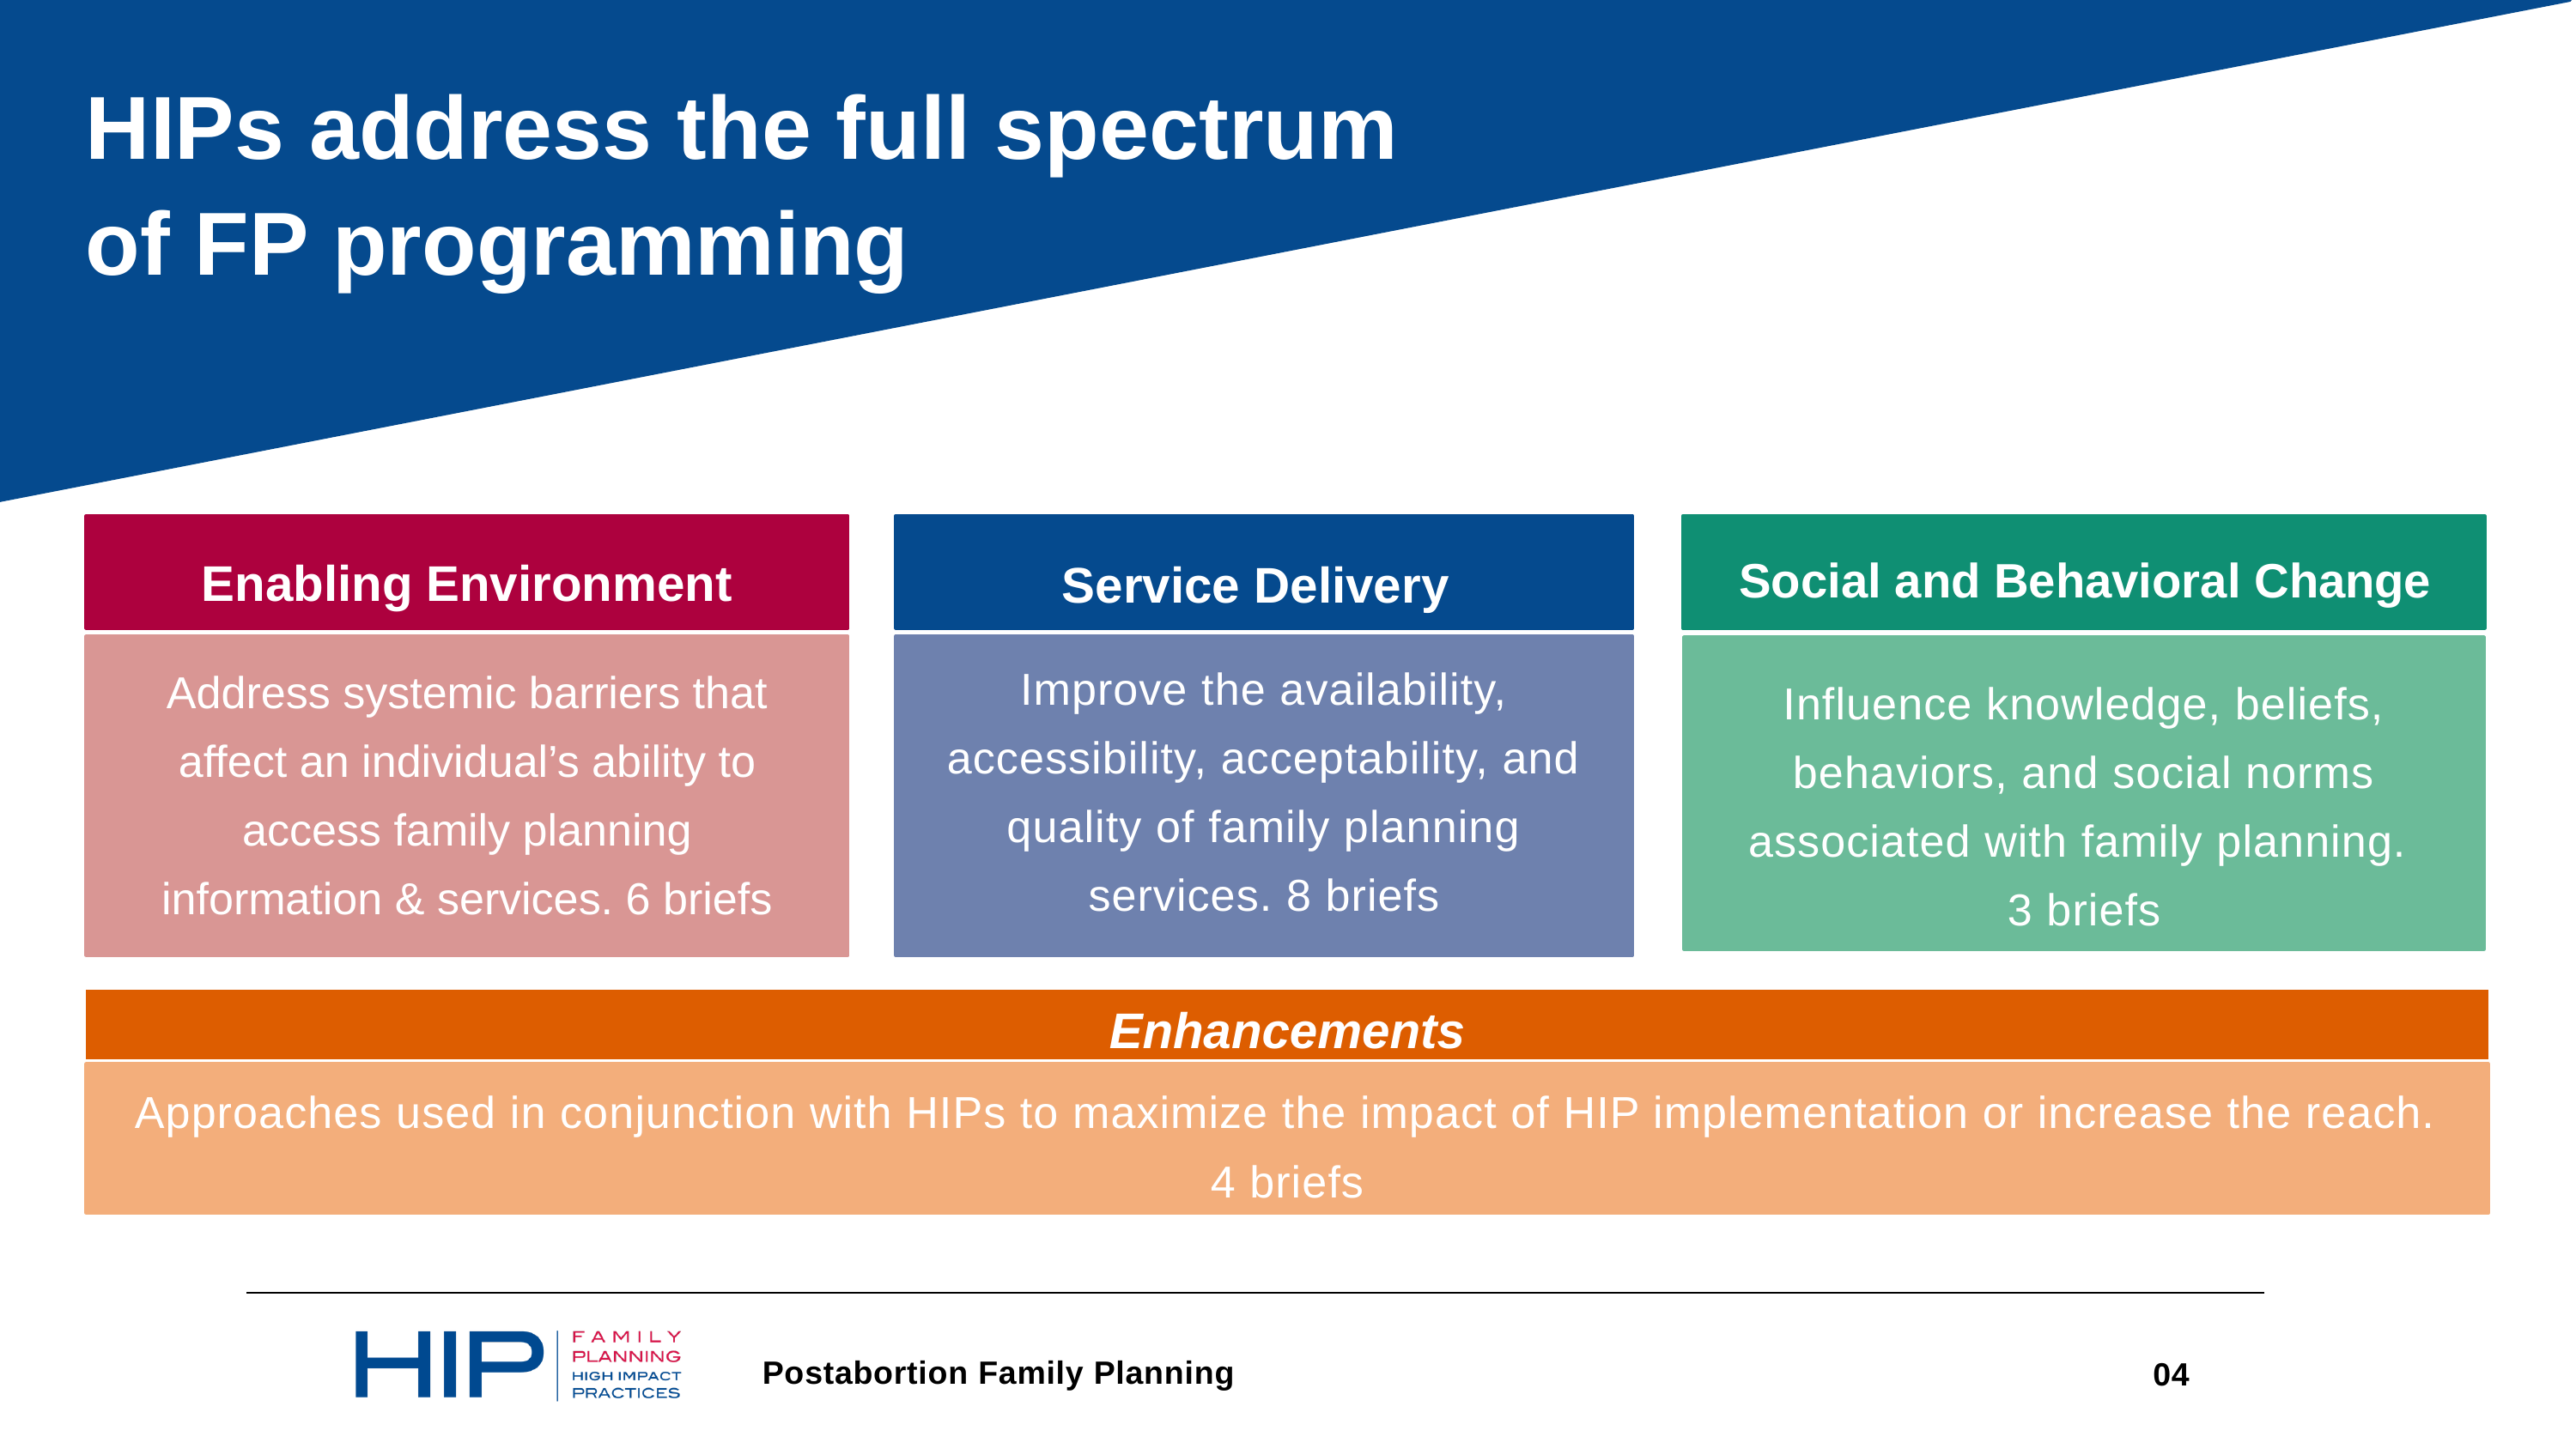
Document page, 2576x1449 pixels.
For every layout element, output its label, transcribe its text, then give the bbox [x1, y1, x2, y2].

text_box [86, 515, 2488, 956]
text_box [86, 989, 2488, 1214]
text_box HIPs address the full spectrum of FP programming [85, 60, 1449, 294]
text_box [246, 1292, 2265, 1411]
text_box [0, 0, 2572, 502]
